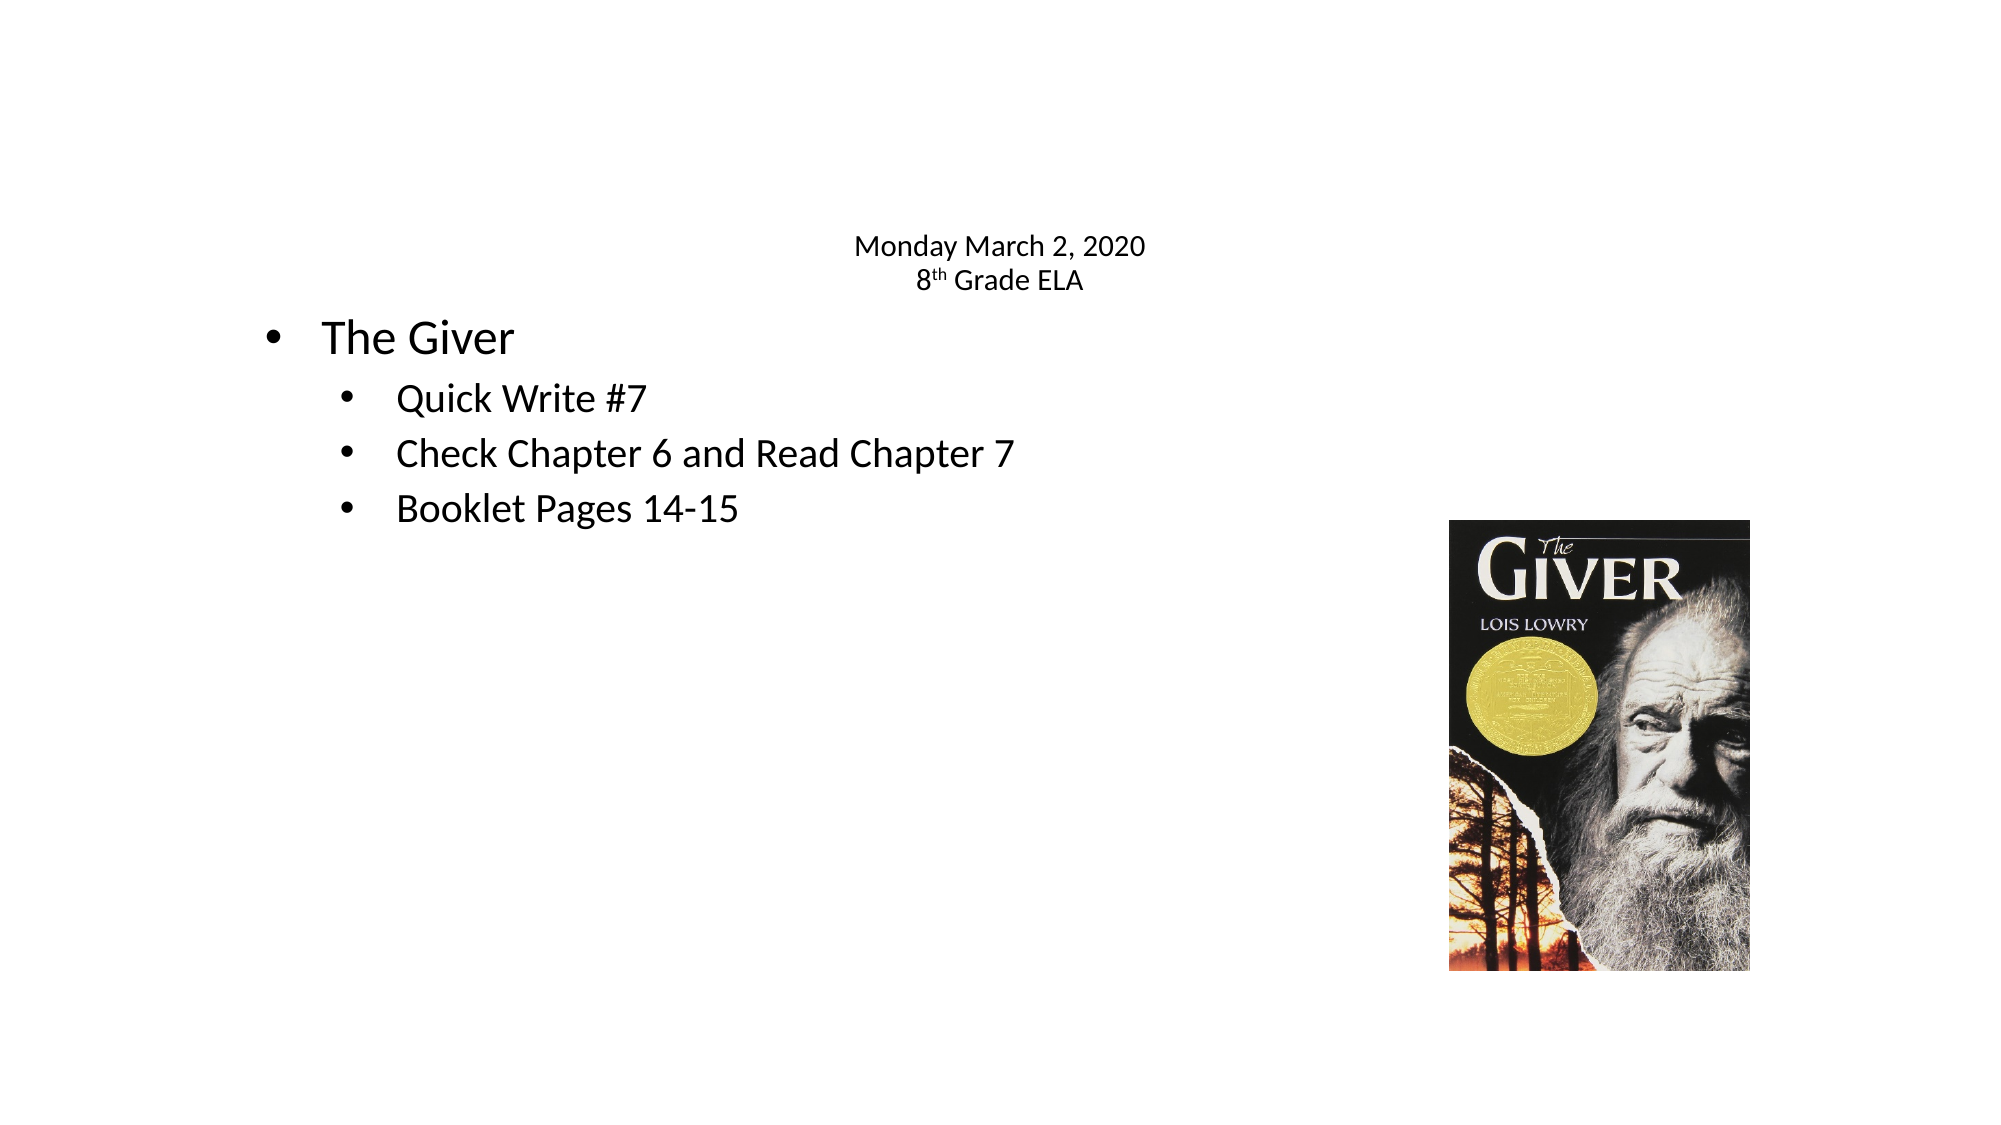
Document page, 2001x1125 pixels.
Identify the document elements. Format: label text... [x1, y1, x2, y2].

picture [1449, 520, 1750, 971]
title Monday March 2, 2020 8th Grade ELA [249, 184, 1750, 304]
subtitle The Giver Quick Write #7 Check Chapter 6 and Read Chapter 7 Booklet Pages 14-15 [249, 304, 1750, 863]
